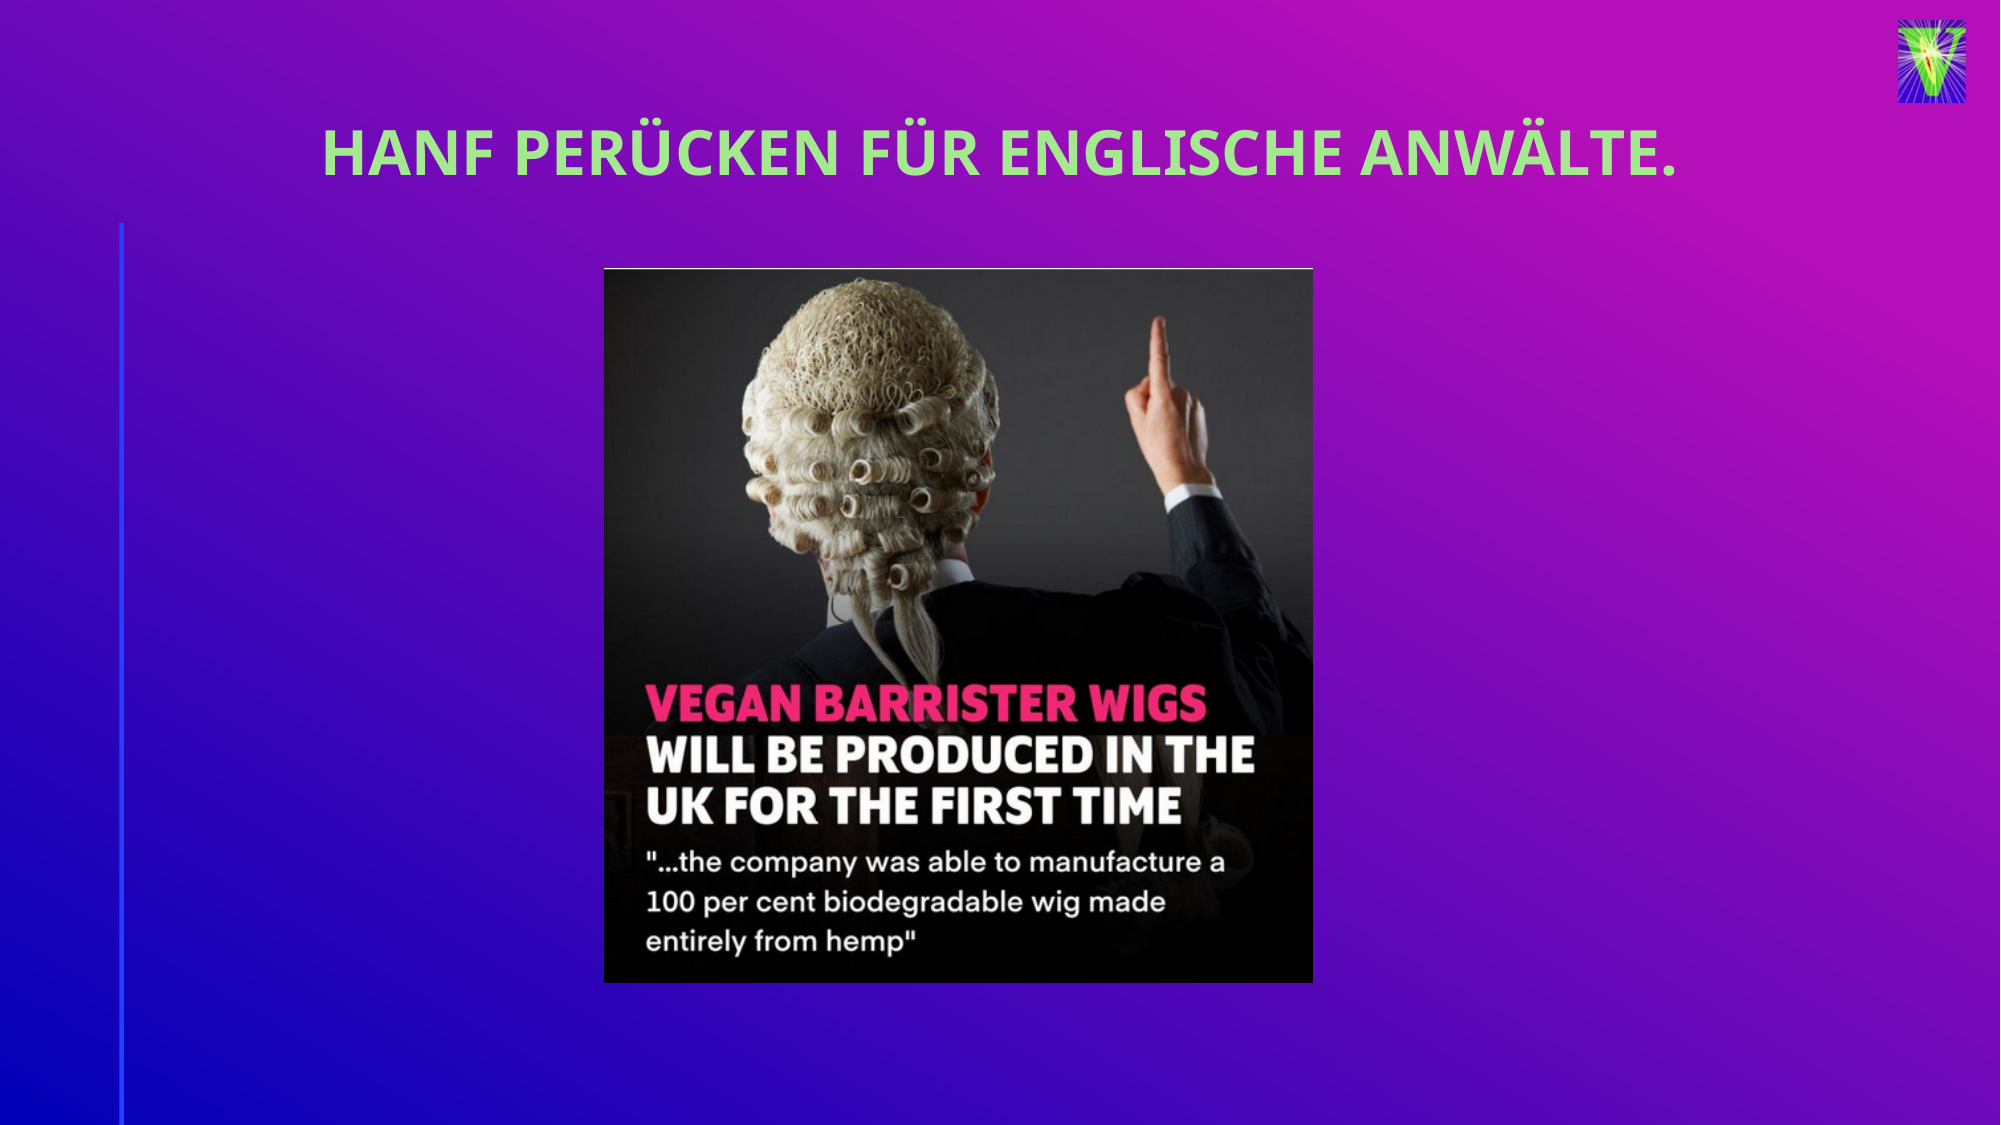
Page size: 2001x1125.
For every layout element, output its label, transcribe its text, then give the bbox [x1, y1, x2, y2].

title Hanf Perücken für Englische Anwälte. [137, 59, 1863, 188]
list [604, 268, 1313, 983]
picture [1898, 20, 1966, 103]
